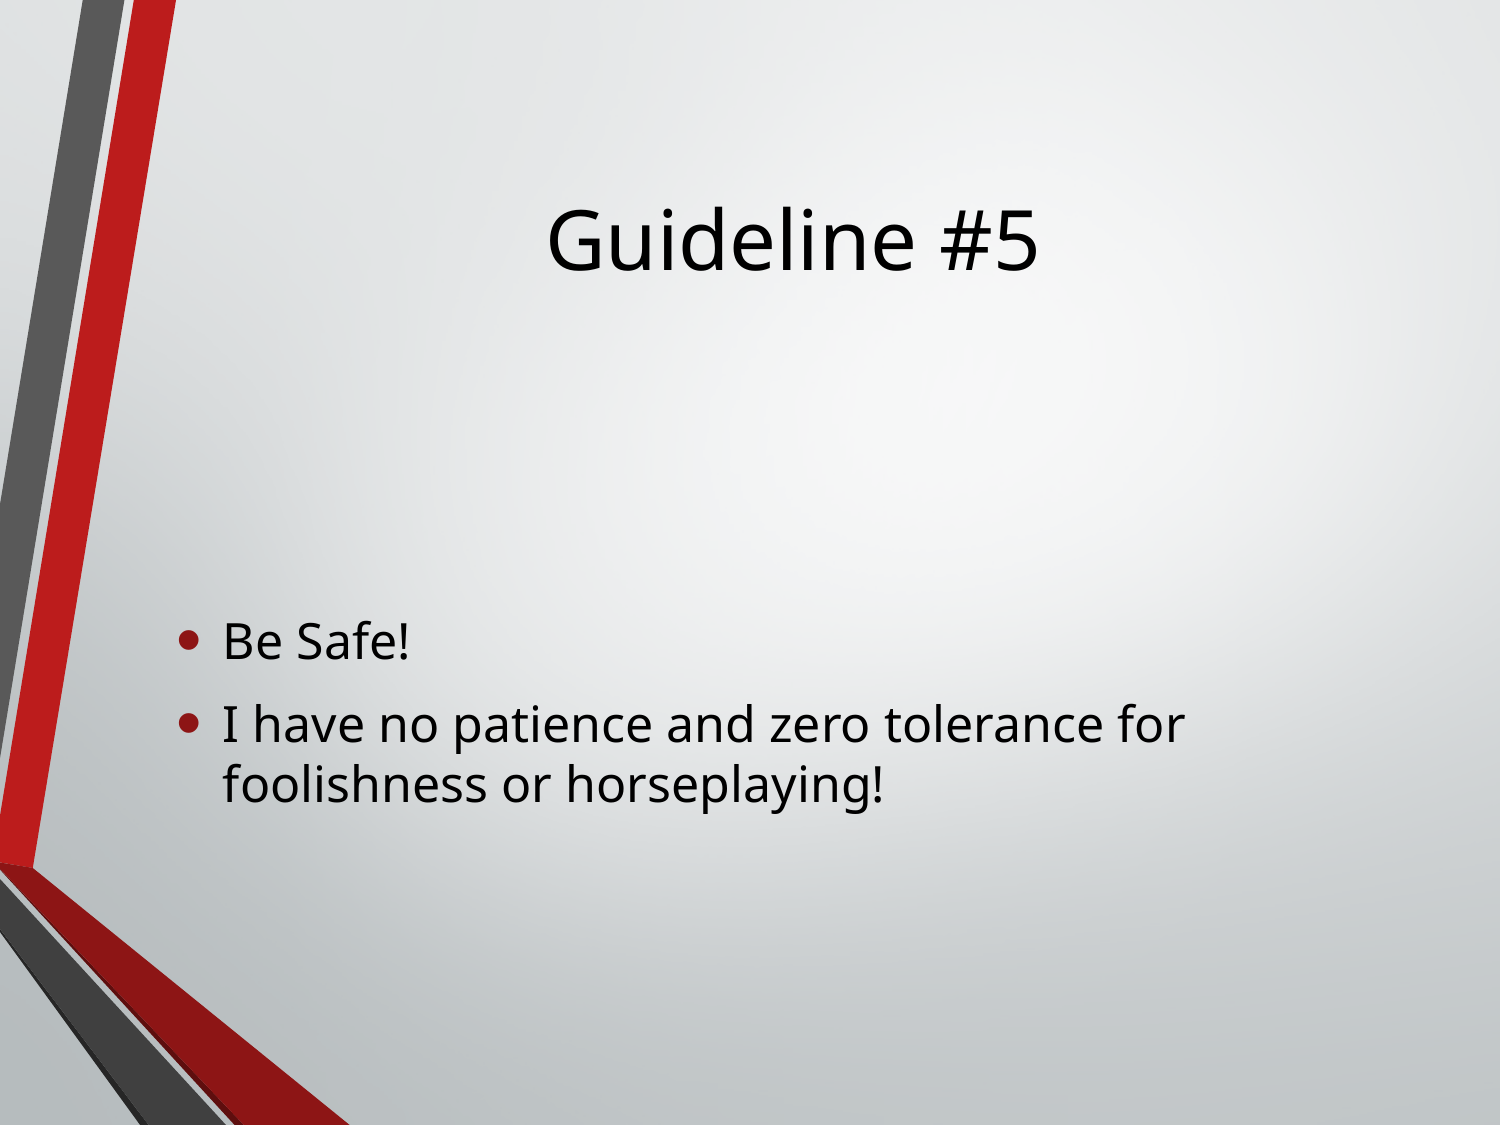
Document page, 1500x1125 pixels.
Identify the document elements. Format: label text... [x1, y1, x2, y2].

title Guideline #5 [161, 75, 1425, 400]
list Be Safe! I have no patience and zero tolerance for foolishness or horseplaying! [161, 437, 1425, 985]
